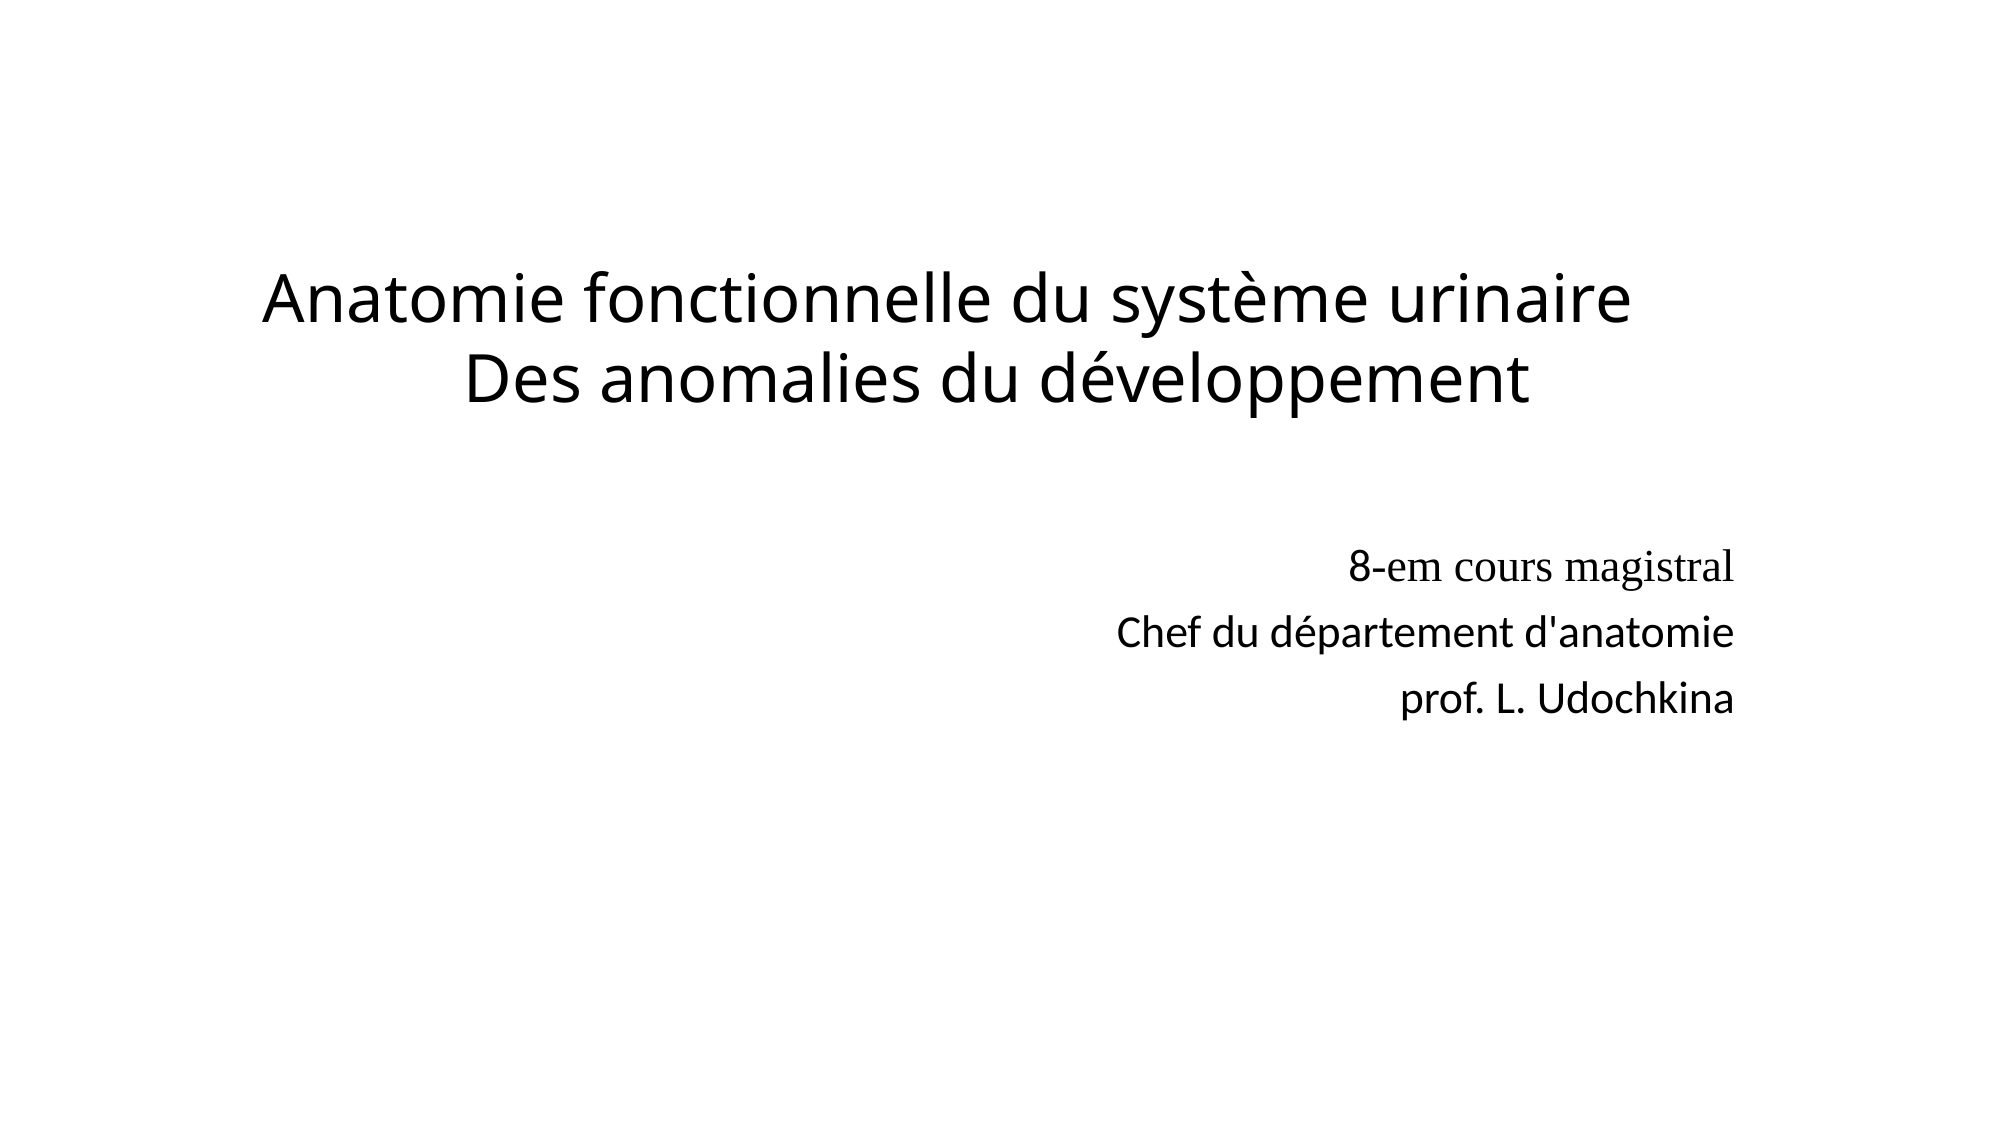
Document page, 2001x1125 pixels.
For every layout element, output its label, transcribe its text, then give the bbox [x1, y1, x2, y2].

text_box Anatomie fonctionnelle du système urinaire Des anomalies du développement [247, 31, 1748, 424]
text_box 8-em cours magistral Chef du département d'anatomie prof. L. Udochkina [249, 517, 1750, 863]
